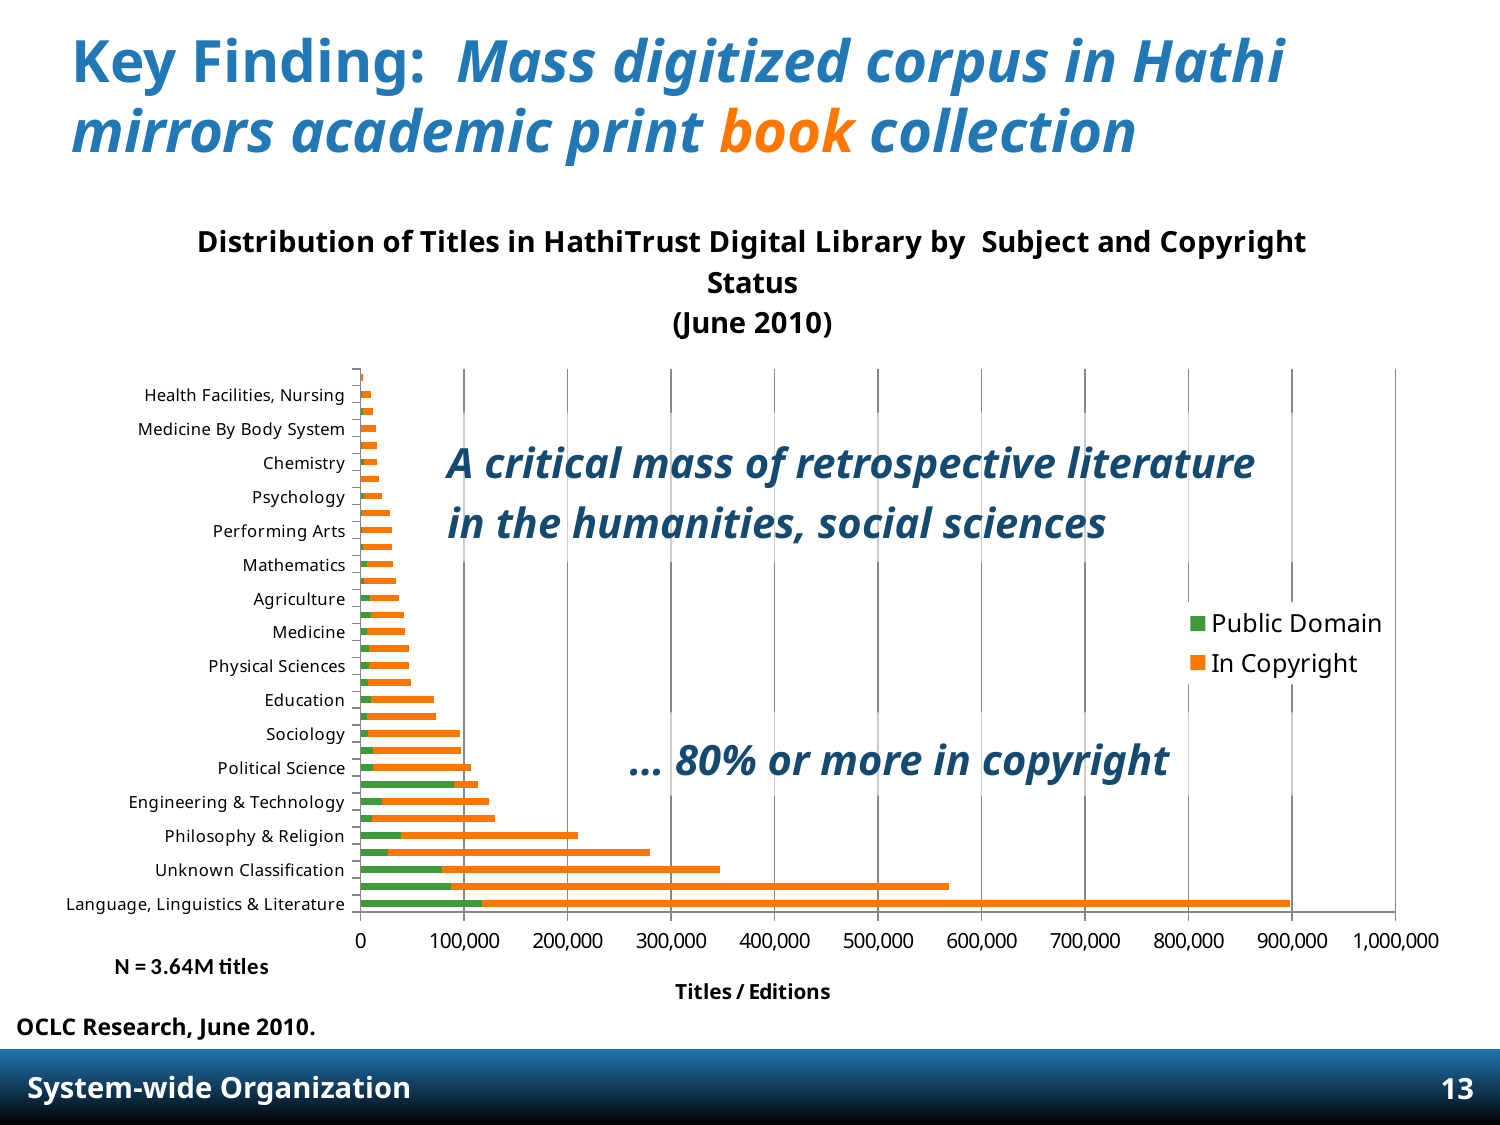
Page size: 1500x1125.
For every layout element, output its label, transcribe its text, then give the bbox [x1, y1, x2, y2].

title Key Finding: Mass digitized corpus in Hathi mirrors academic print book collection [71, 23, 1388, 185]
text_box OCLC Research, June 2010. [1, 999, 332, 1048]
chart [37, 187, 1468, 1038]
